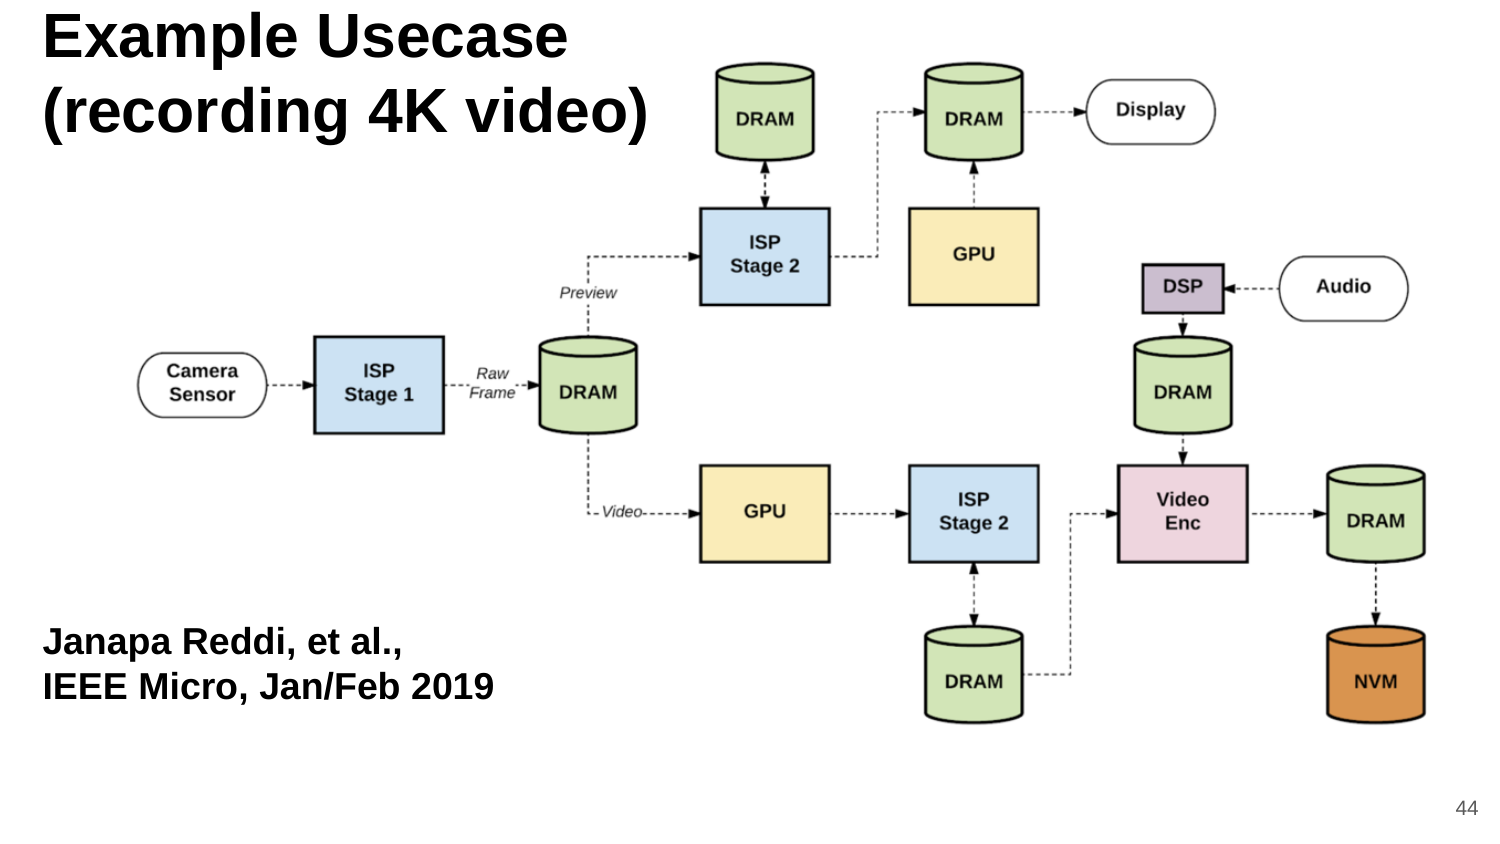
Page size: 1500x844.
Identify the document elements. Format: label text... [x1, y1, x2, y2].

title Janapa Reddi, et al., IEEE Micro, Jan/Feb 2019 [27, 598, 95, 723]
picture [100, 35, 1469, 761]
title Example Usecase (recording 4K video) [27, 35, 99, 160]
slide_number 44 [1403, 779, 1494, 844]
